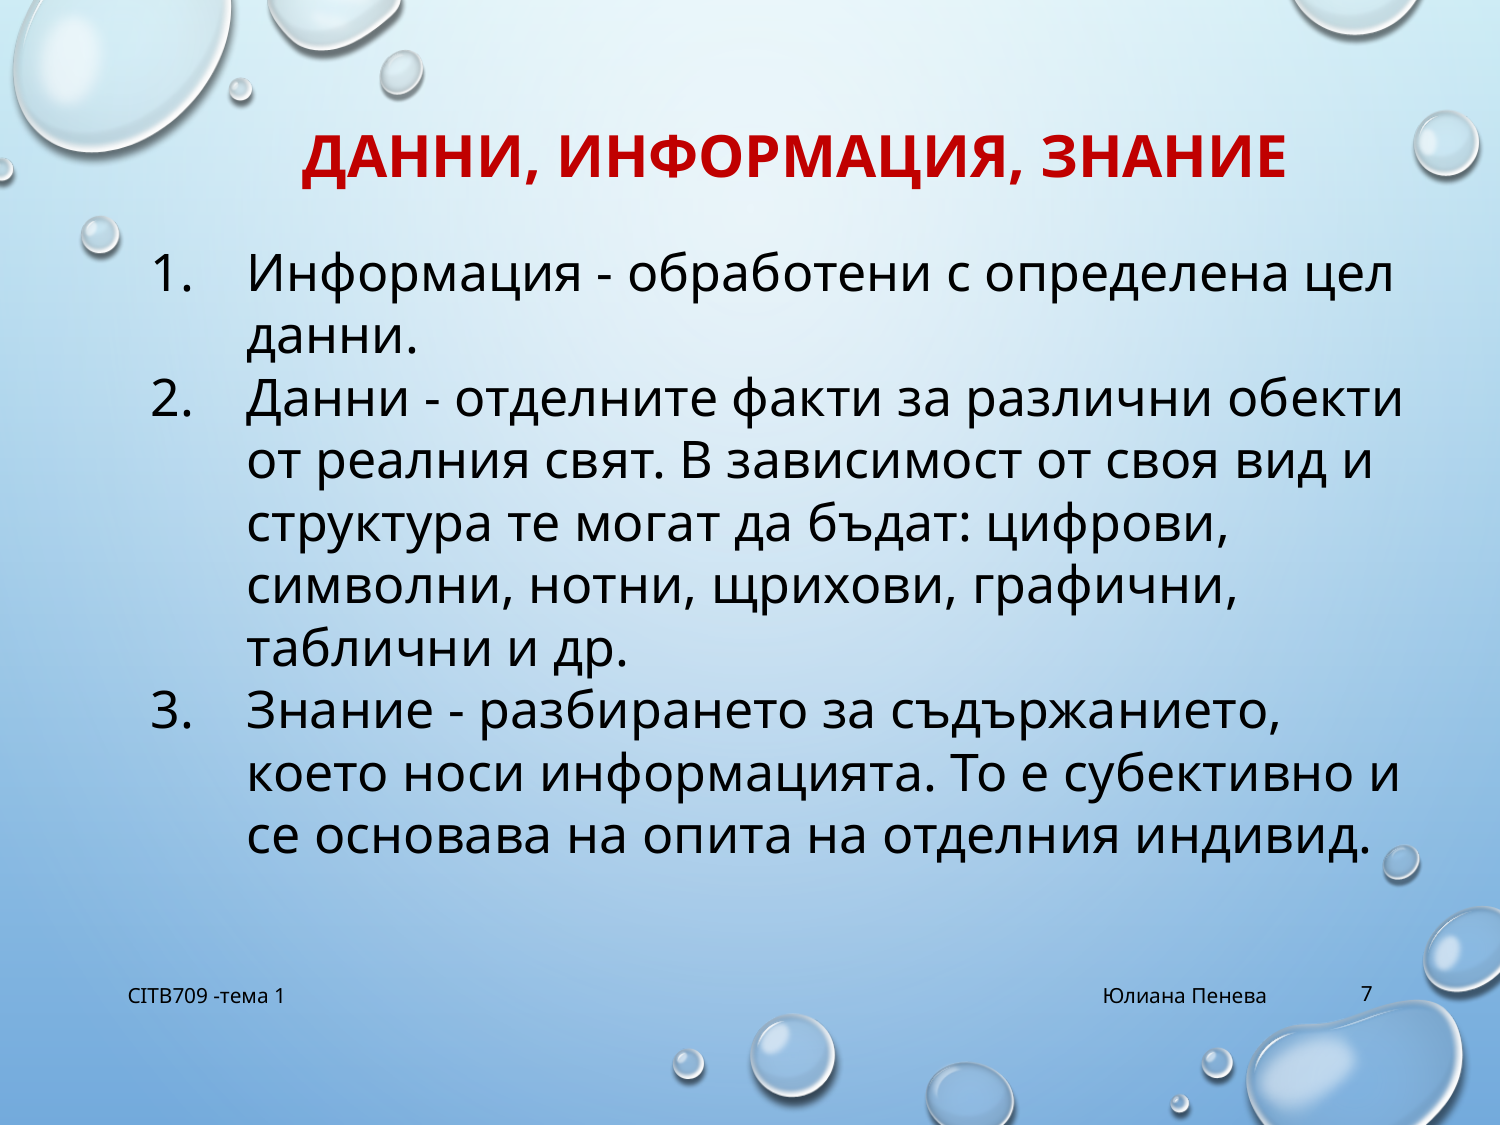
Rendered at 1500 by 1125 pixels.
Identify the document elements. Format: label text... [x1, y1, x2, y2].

title Данни, информация, знание [183, 101, 1408, 231]
slide_number 7 [1293, 965, 1388, 1025]
picture [0, 0, 1500, 1125]
footer CITB709 -тема 1 [112, 965, 934, 1025]
slide_number Юлиана Пенева [944, 965, 1283, 1025]
list Информация - обработени с определена цел данни. Данни - отделните факти за различни обекти от реалния свят. В зависимост от своя вид и структура те могат да бъдат: цифрови, символни, нотни, щрихови, графични, таблични и др. Знание - разбирането за съдържанието, което носи информацията. То е субективно и се основава на опита на отделния индивид. [135, 231, 1424, 894]
